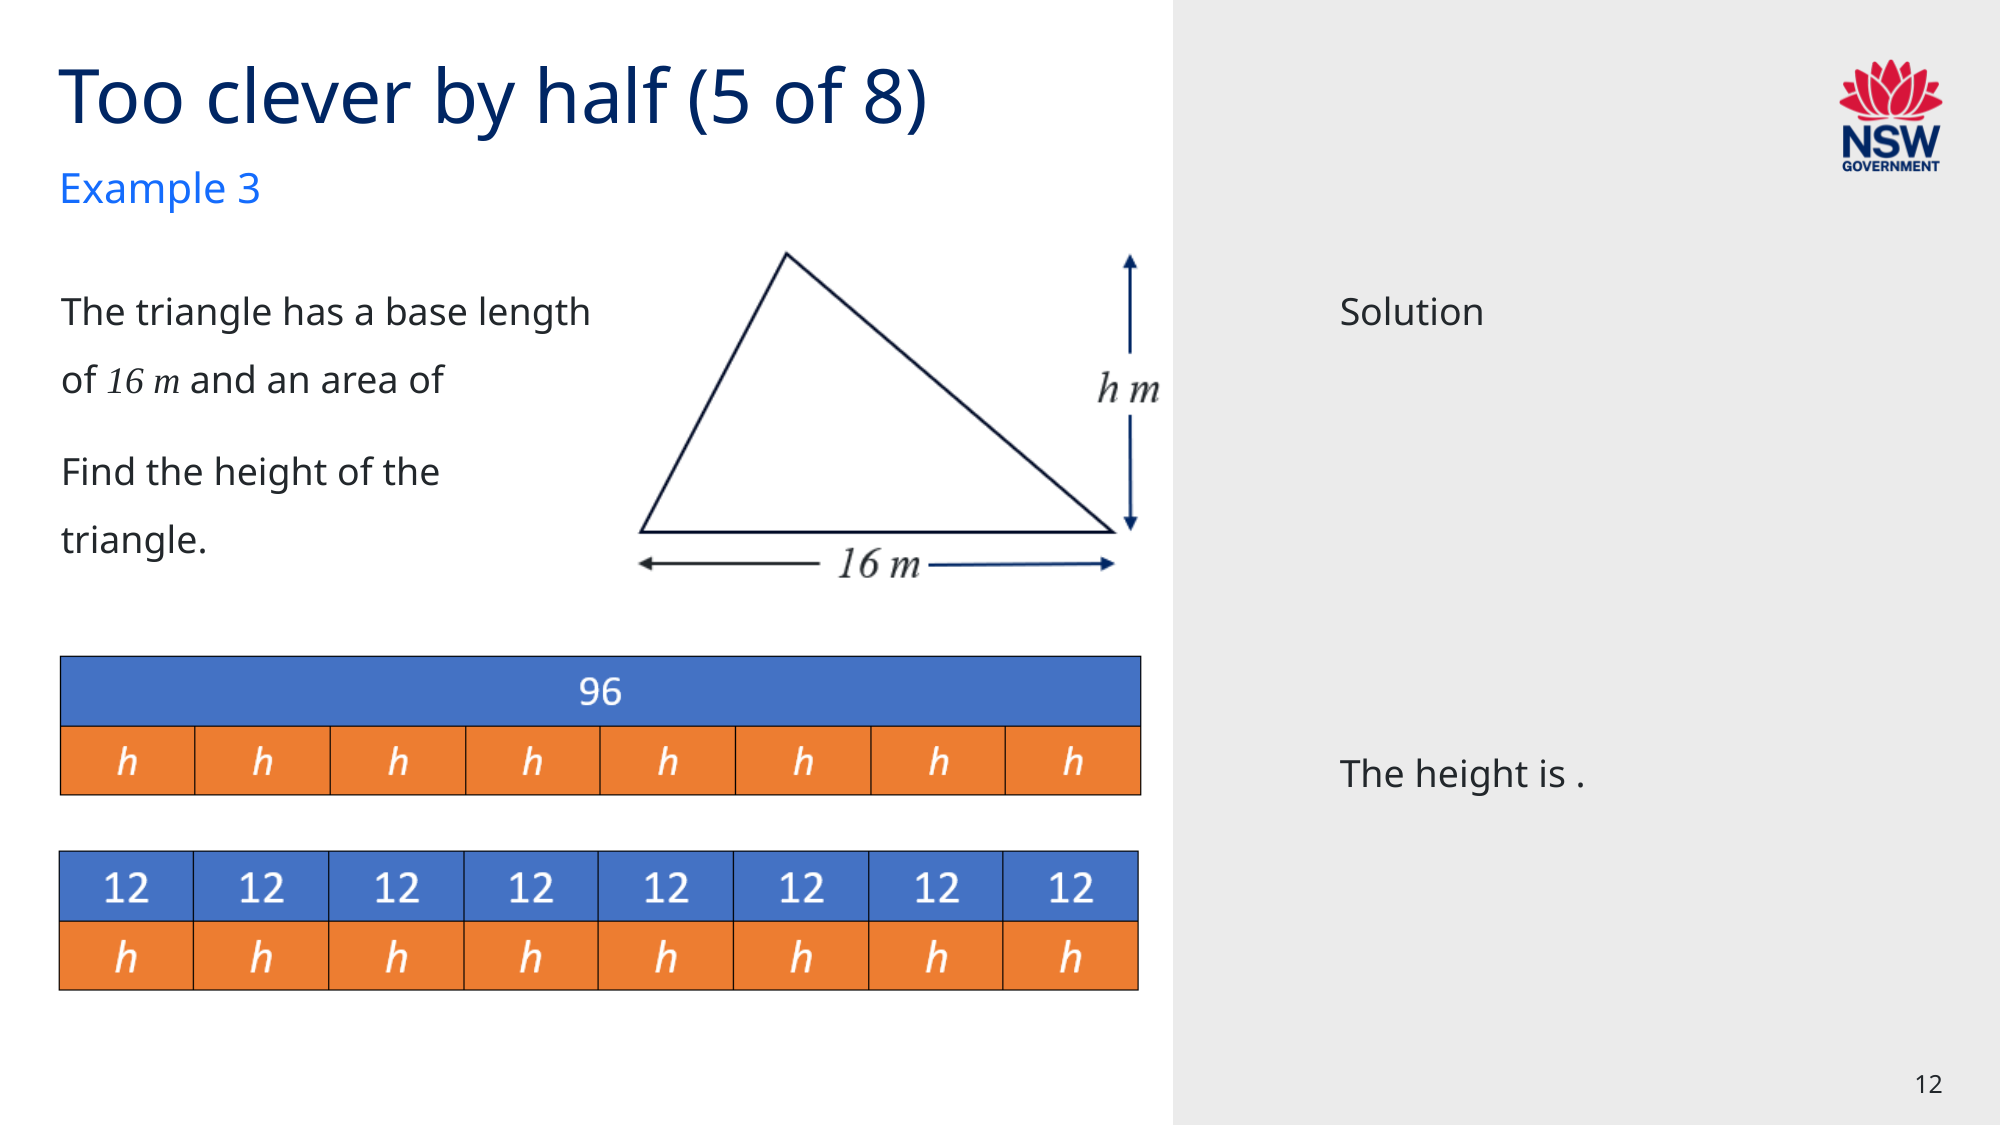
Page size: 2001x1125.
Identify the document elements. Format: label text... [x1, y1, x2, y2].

picture [48, 645, 1151, 804]
picture [1839, 59, 1943, 172]
picture [48, 841, 1153, 1004]
list Example 3 [59, 160, 1117, 212]
title Too clever by half (5 of 8) [59, 59, 1117, 149]
picture [613, 243, 1171, 593]
